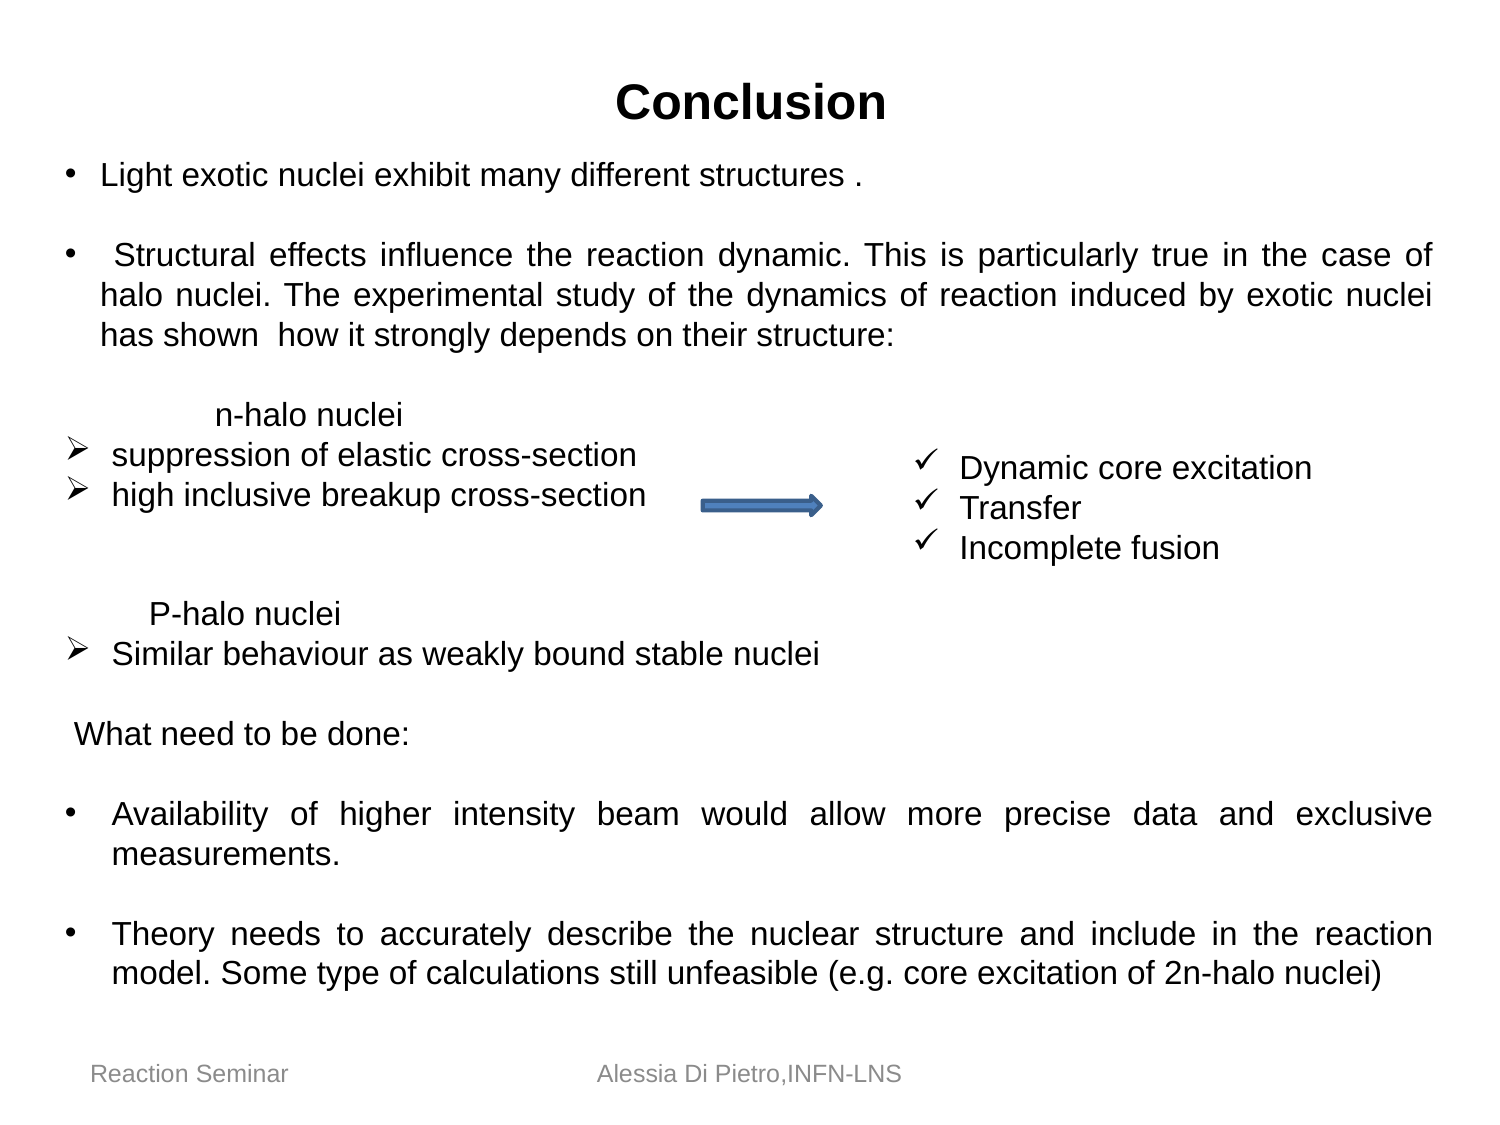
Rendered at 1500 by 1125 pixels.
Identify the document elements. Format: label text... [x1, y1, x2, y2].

text_box Light exotic nuclei exhibit many different structures . Structural effects influence the reaction dynamic. This is particularly true in the case of halo nuclei. The experimental study of the dynamics of reaction induced by exotic nuclei has shown how it strongly depends on their structure: n-halo nuclei suppression of elastic cross-section high inclusive breakup cross-section P-halo nuclei Similar behaviour as weakly bound stable nuclei What need to be done: Availability of higher intensity beam would allow more precise data and exclusive measurements. Theory needs to accurately describe the nuclear structure and include in the reaction model. Some type of calculations still unfeasible (e.g. core excitation of 2n-halo nuclei) [50, 145, 1450, 1119]
text_box [700, 493, 823, 518]
text_box Dynamic core excitation Transfer Incomplete fusion [897, 439, 1329, 614]
text_box Conclusion [600, 62, 903, 138]
